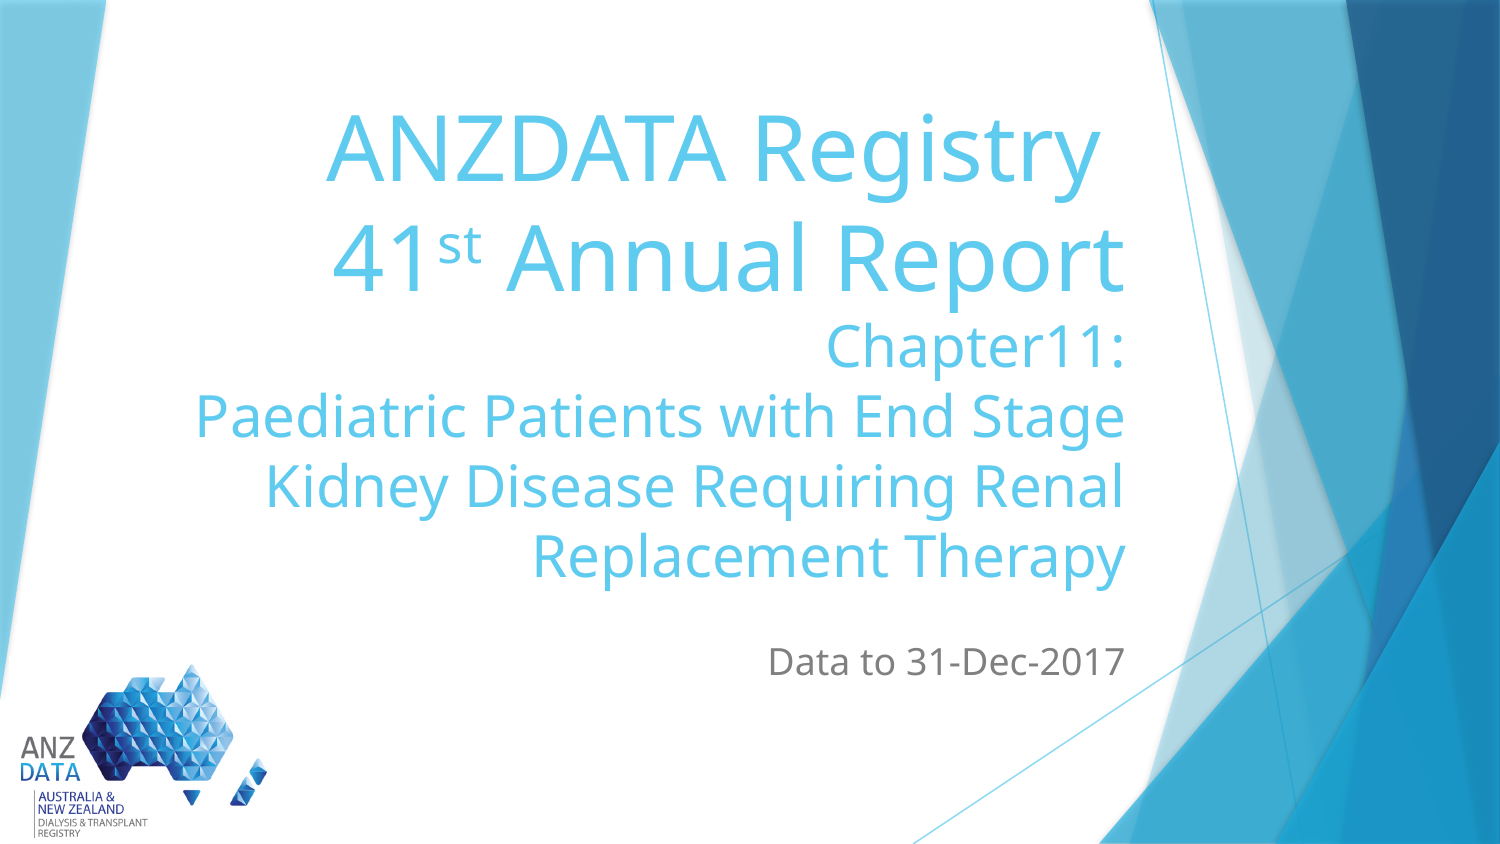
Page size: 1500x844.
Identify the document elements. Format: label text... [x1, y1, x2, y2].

subtitle Data to 31-Dec-2017 [185, 630, 1141, 766]
picture [9, 656, 275, 844]
title ANZDATA Registry 41st Annual Report Chapter11: Paediatric Patients with End Stage Kidney Disease Requiring Renal Replacement Therapy [154, 191, 1141, 597]
